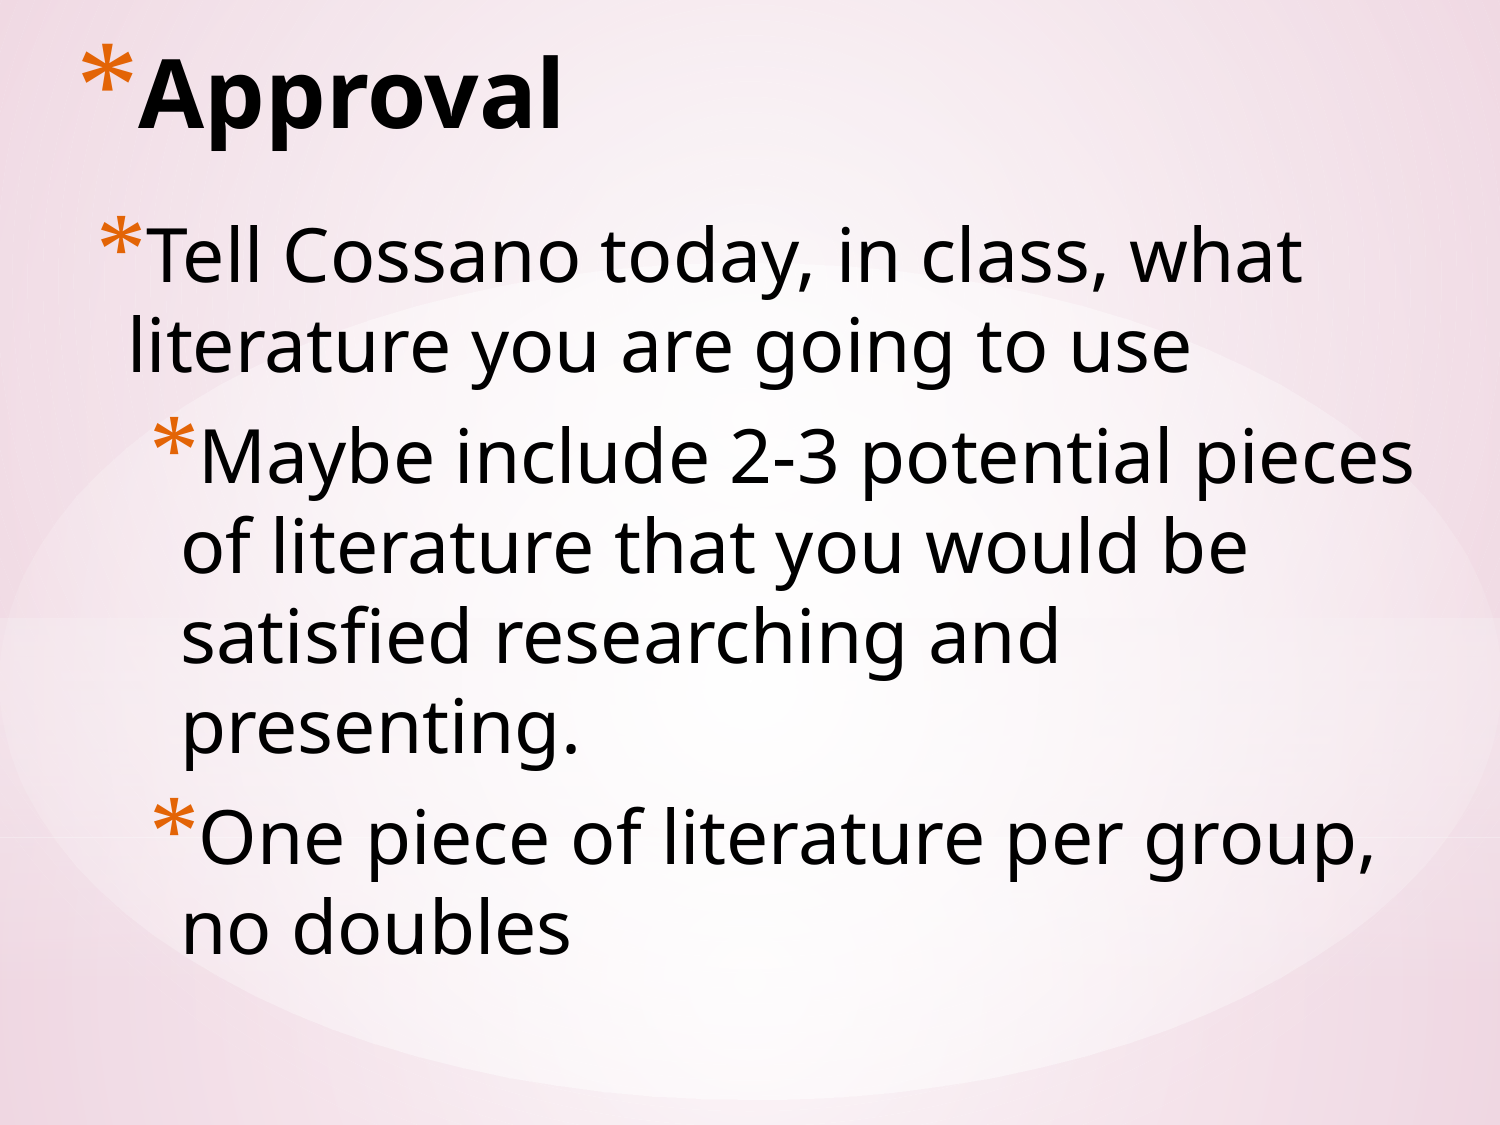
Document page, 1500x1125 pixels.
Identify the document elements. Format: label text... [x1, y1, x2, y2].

title Approval [62, 24, 1131, 150]
list Tell Cossano today, in class, what literature you are going to use Maybe include 2-3 potential pieces of literature that you would be satisfied researching and presenting. One piece of literature per group, no doubles [75, 200, 1450, 1025]
